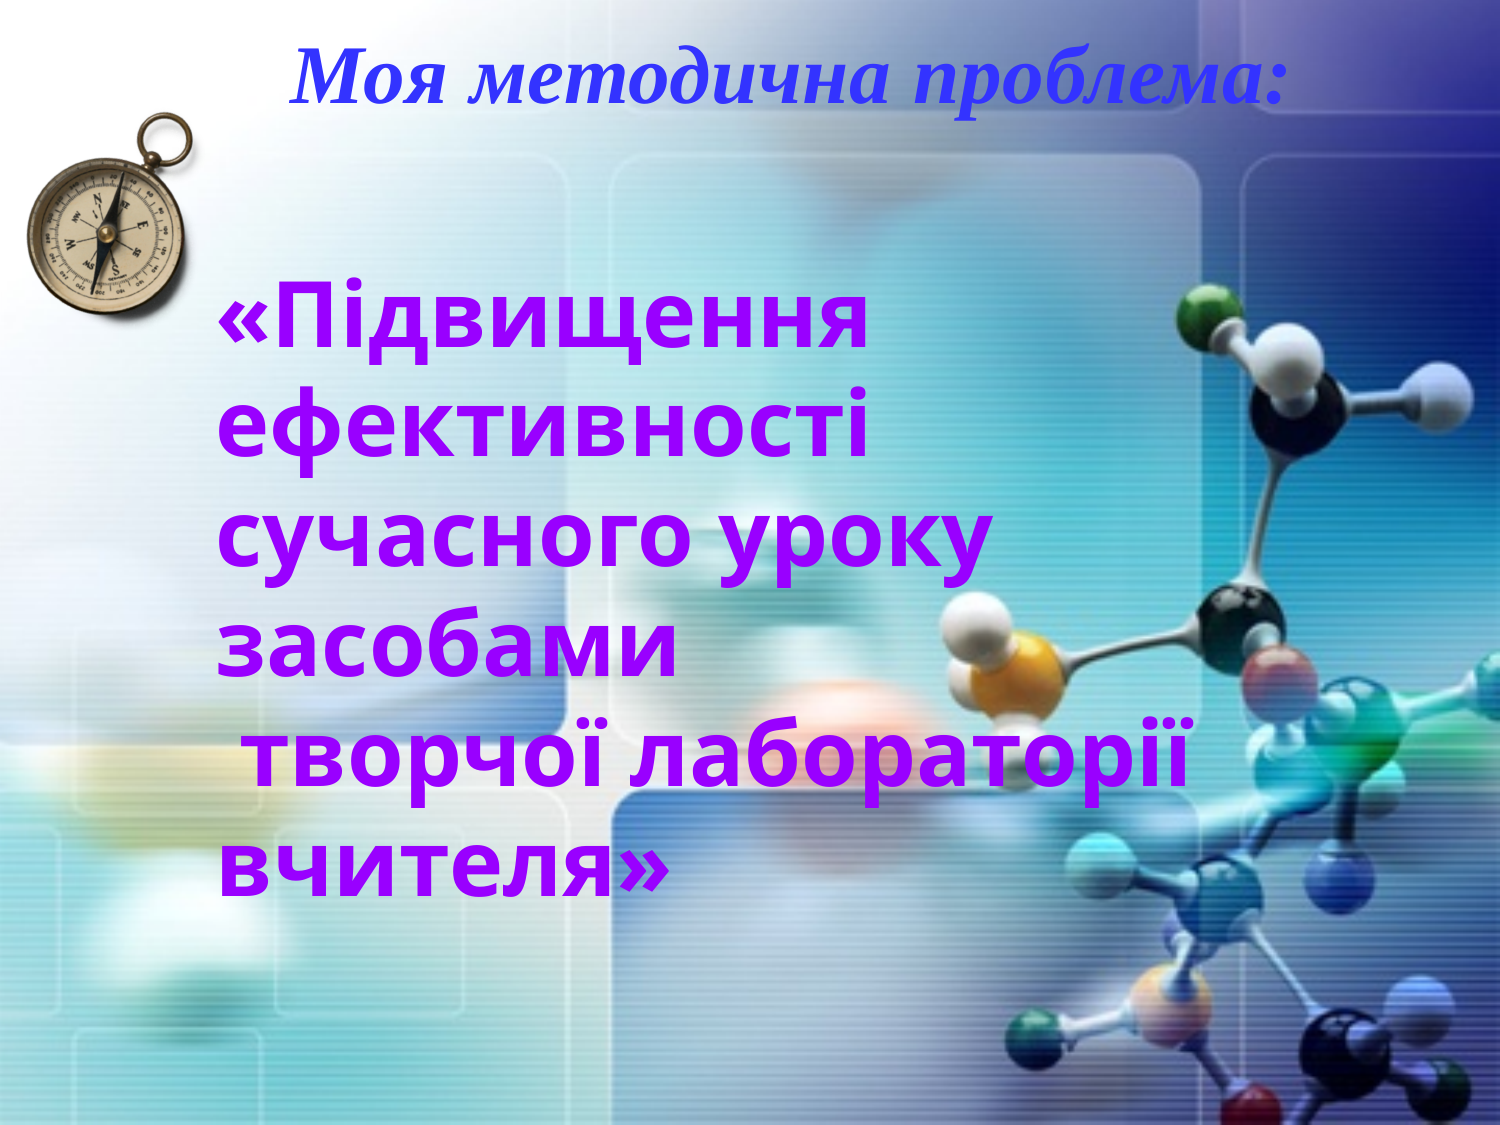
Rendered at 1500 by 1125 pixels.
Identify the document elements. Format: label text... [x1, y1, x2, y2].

text_box [680, 140, 1422, 859]
text_box Моя методична проблема: [117, 0, 1467, 141]
text_box «Підвищення ефективності сучасного уроку засобами творчої лабораторії вчителя» [200, 247, 1240, 1053]
picture [0, 0, 1500, 1125]
